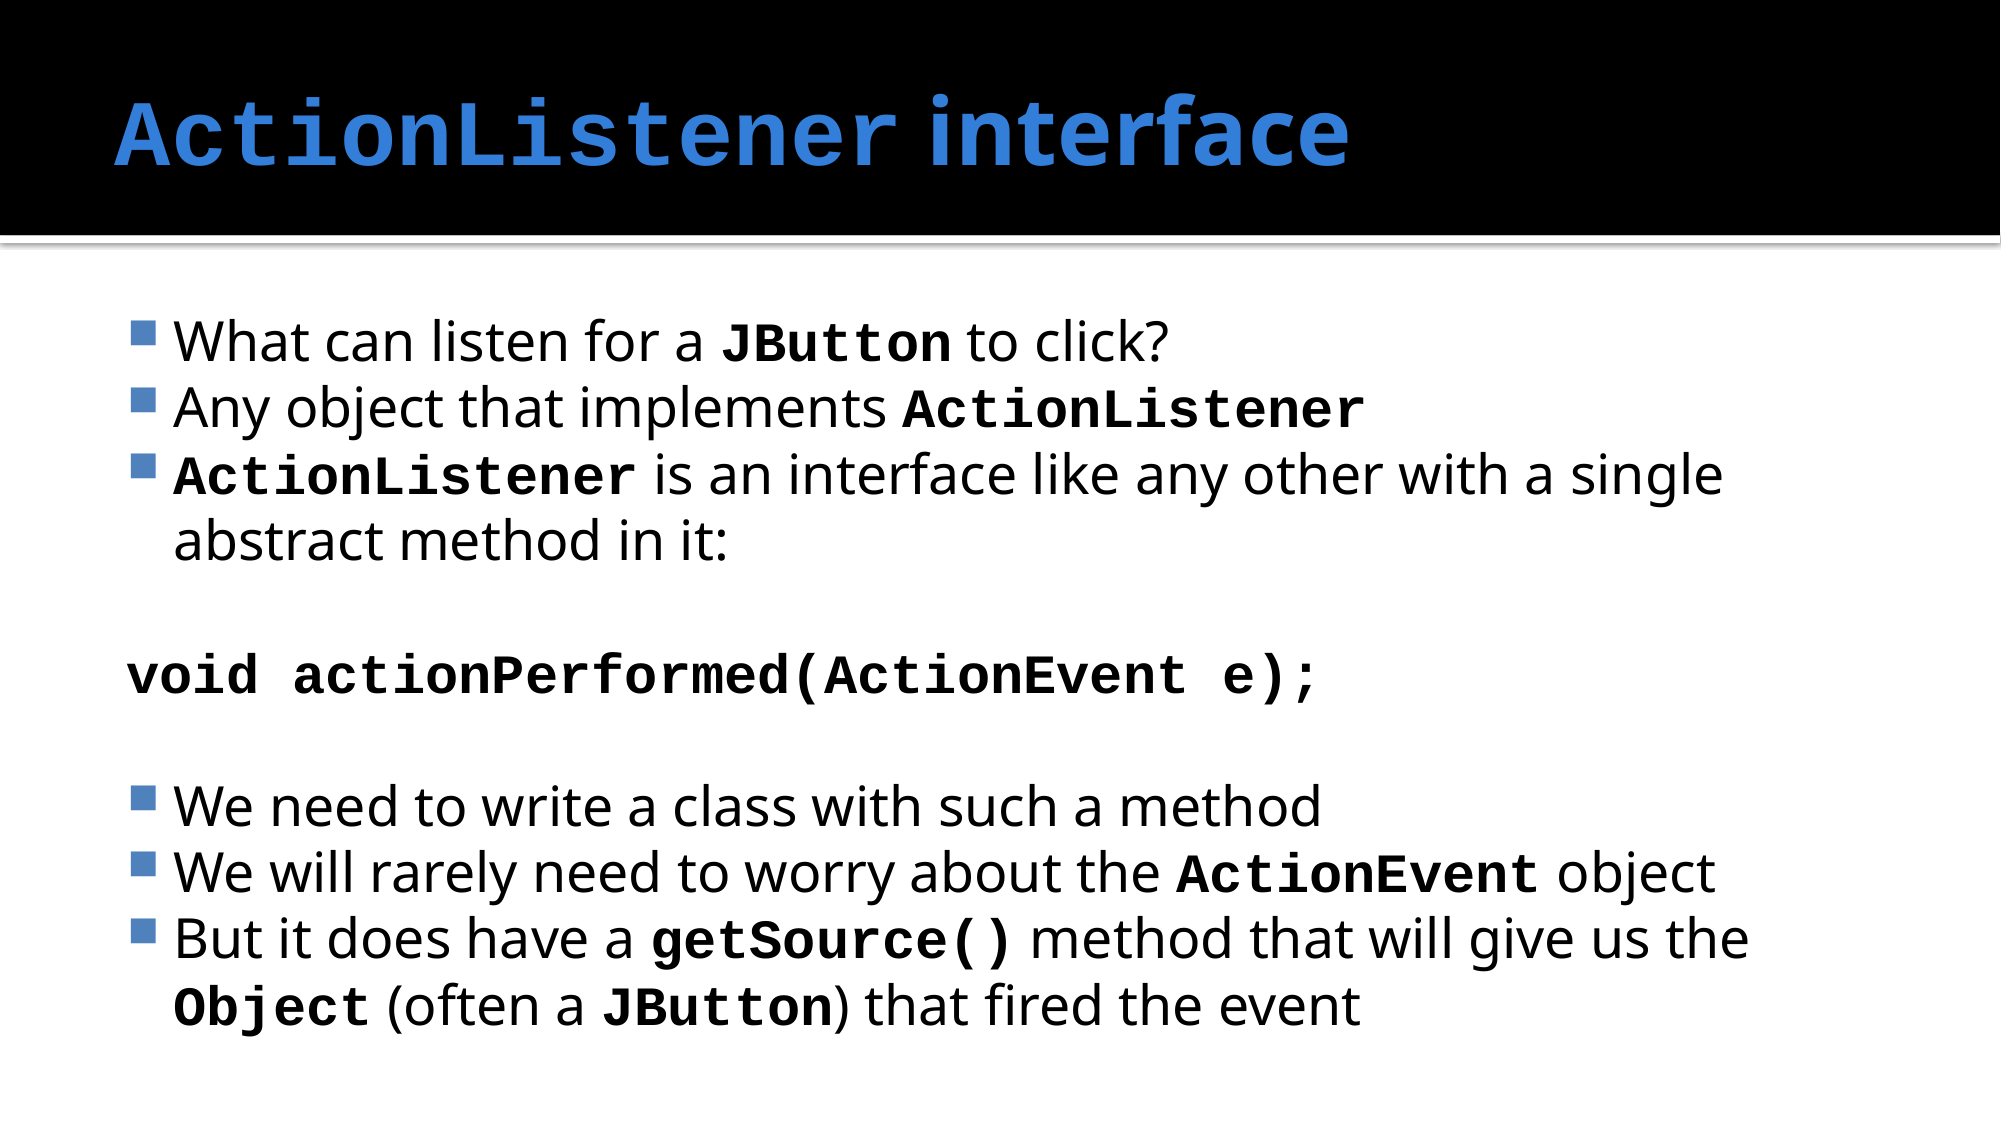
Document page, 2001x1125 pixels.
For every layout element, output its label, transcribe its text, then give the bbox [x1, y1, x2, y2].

title ActionListener interface [99, 25, 1900, 231]
list What can listen for a JButton to click? Any object that implements ActionListener ActionListener is an interface like any other with a single abstract method in it: void actionPerformed(ActionEvent e); We need to write a class with such a method We will rarely need to worry about the ActionEvent object But it does have a getSource() method that will give us the Object (often a JButton) that fired the event [99, 291, 1900, 1050]
